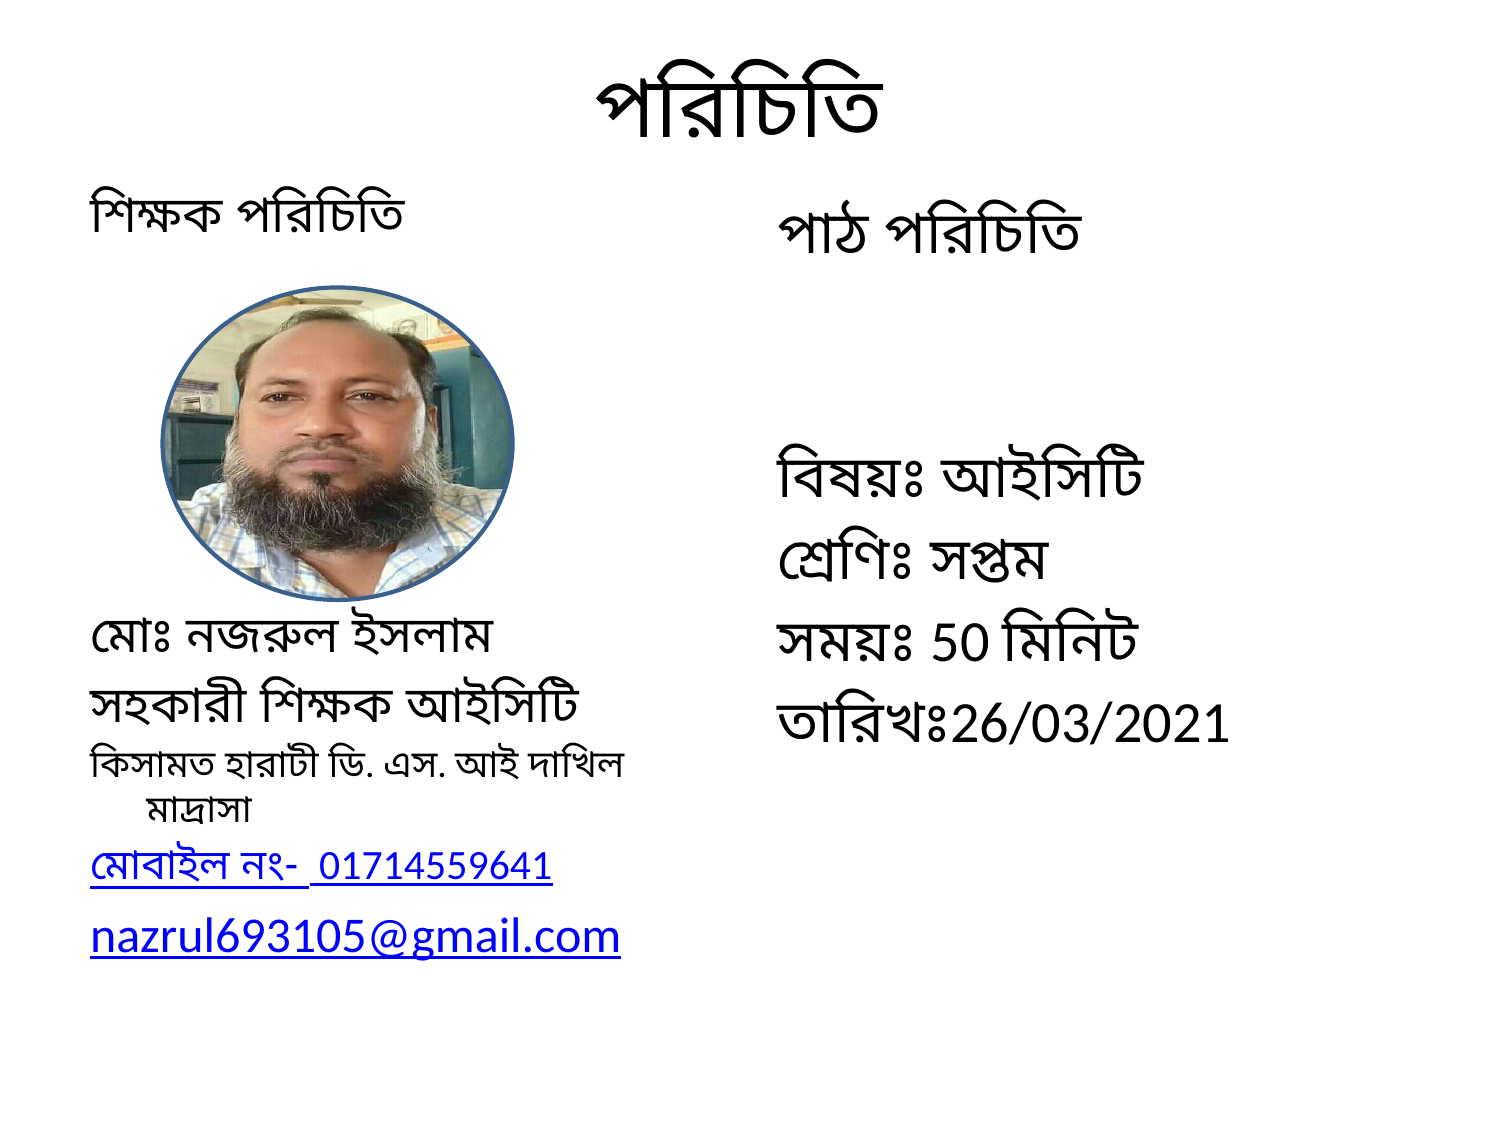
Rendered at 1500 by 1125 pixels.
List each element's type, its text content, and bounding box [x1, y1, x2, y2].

text_box [160, 285, 515, 603]
list শিক্ষক পরিচিতি মোঃ নজরুল ইসলাম সহকারী শিক্ষক আইসিটি কিসামত হারাটী ডি. এস. আই দাখিল মাদ্রাসা মোবাইল নং- 01714559641 nazrul693105@gmail.com [75, 174, 738, 1088]
list পাঠ পরিচিতি বিষয়ঃ আইসিটি শ্রেণিঃ সপ্তম সময়ঃ 50 মিনিট তারিখঃ26/03/2021 [762, 187, 1425, 1013]
title পরিচিতি [75, 45, 1425, 163]
